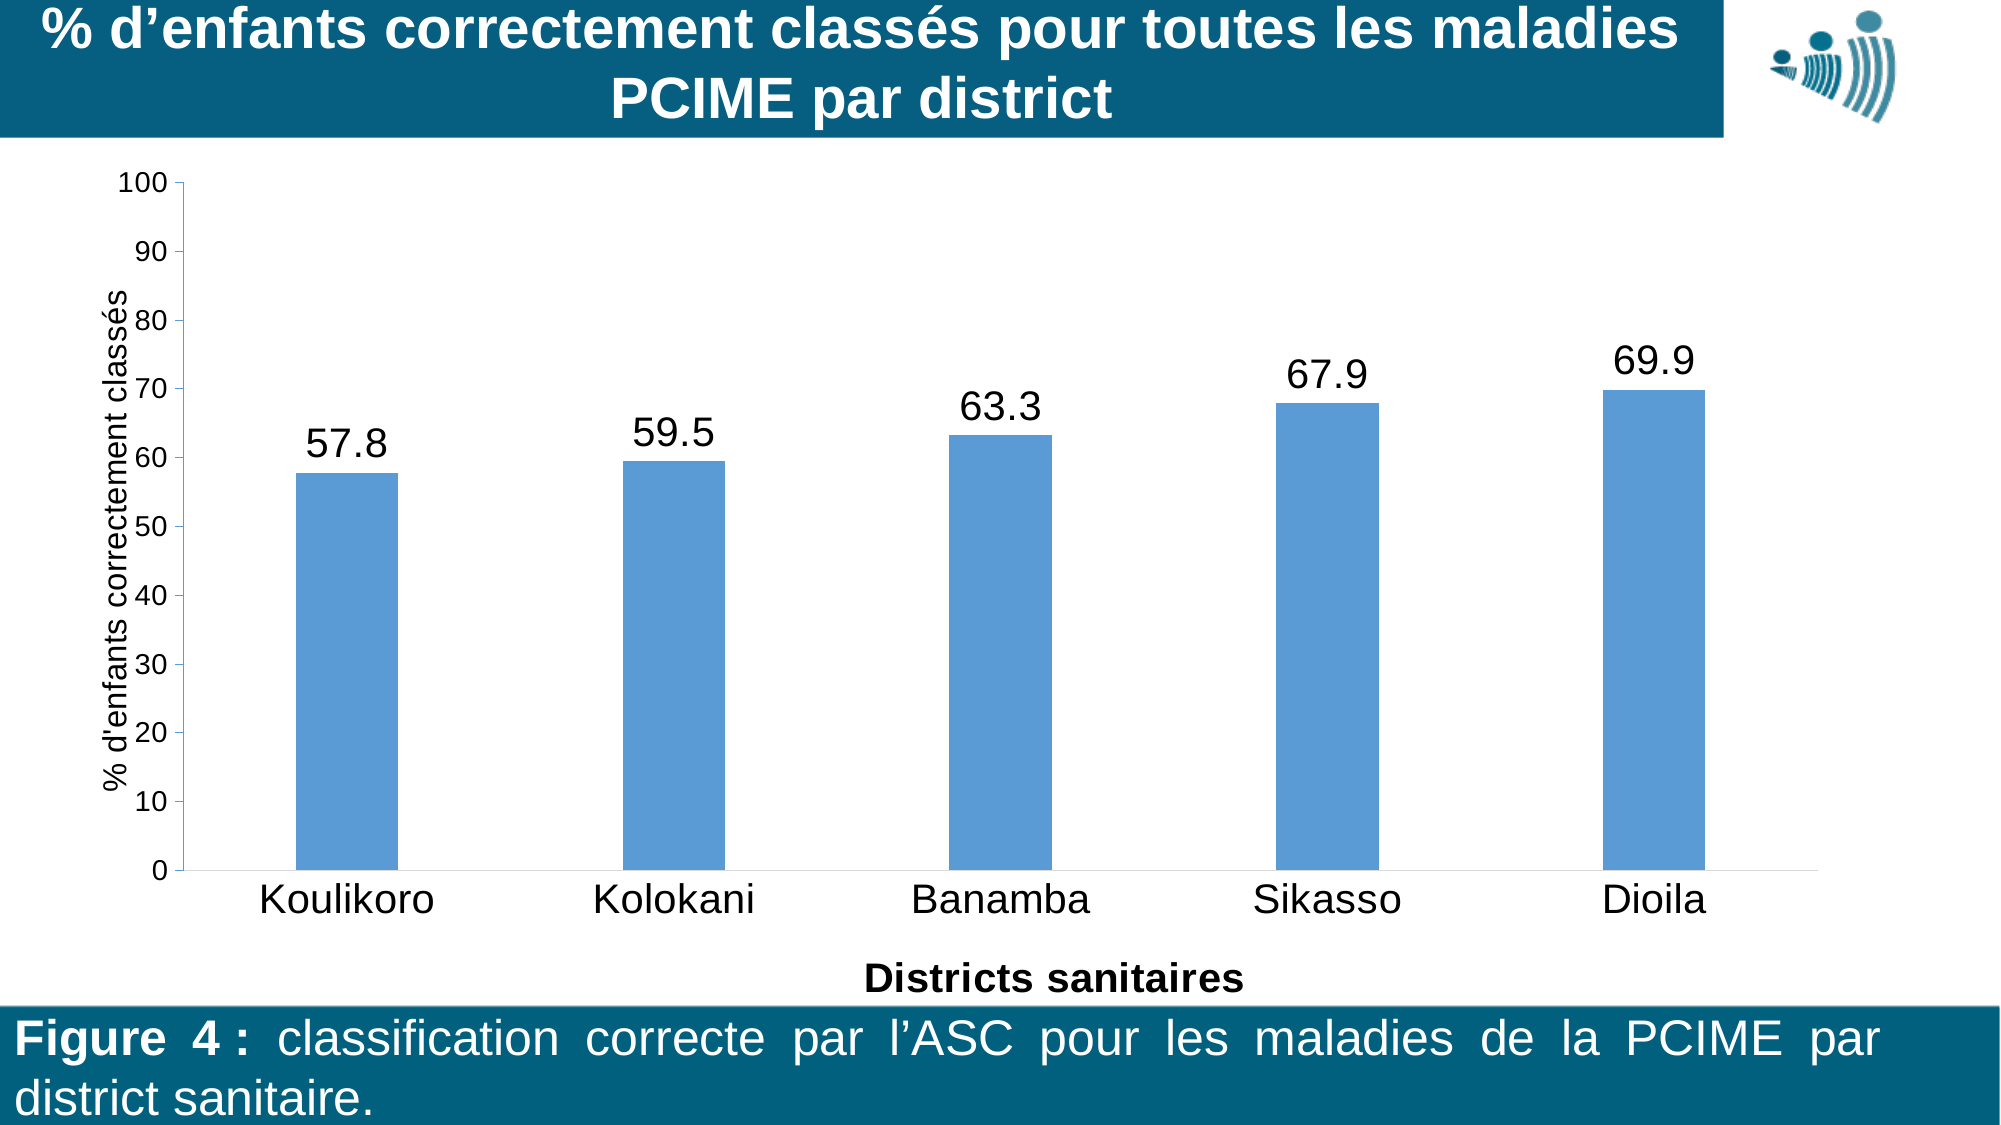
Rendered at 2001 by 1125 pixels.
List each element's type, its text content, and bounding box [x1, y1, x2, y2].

chart [86, 160, 1841, 1014]
text_box % d’enfants correctement classés pour toutes les maladies PCIME par district [0, 0, 1724, 138]
text_box Figure 4 : classification correcte par l’ASC pour les maladies de la PCIME par district sanitaire. [0, 998, 1897, 1125]
picture [0, 0, 2000, 1007]
